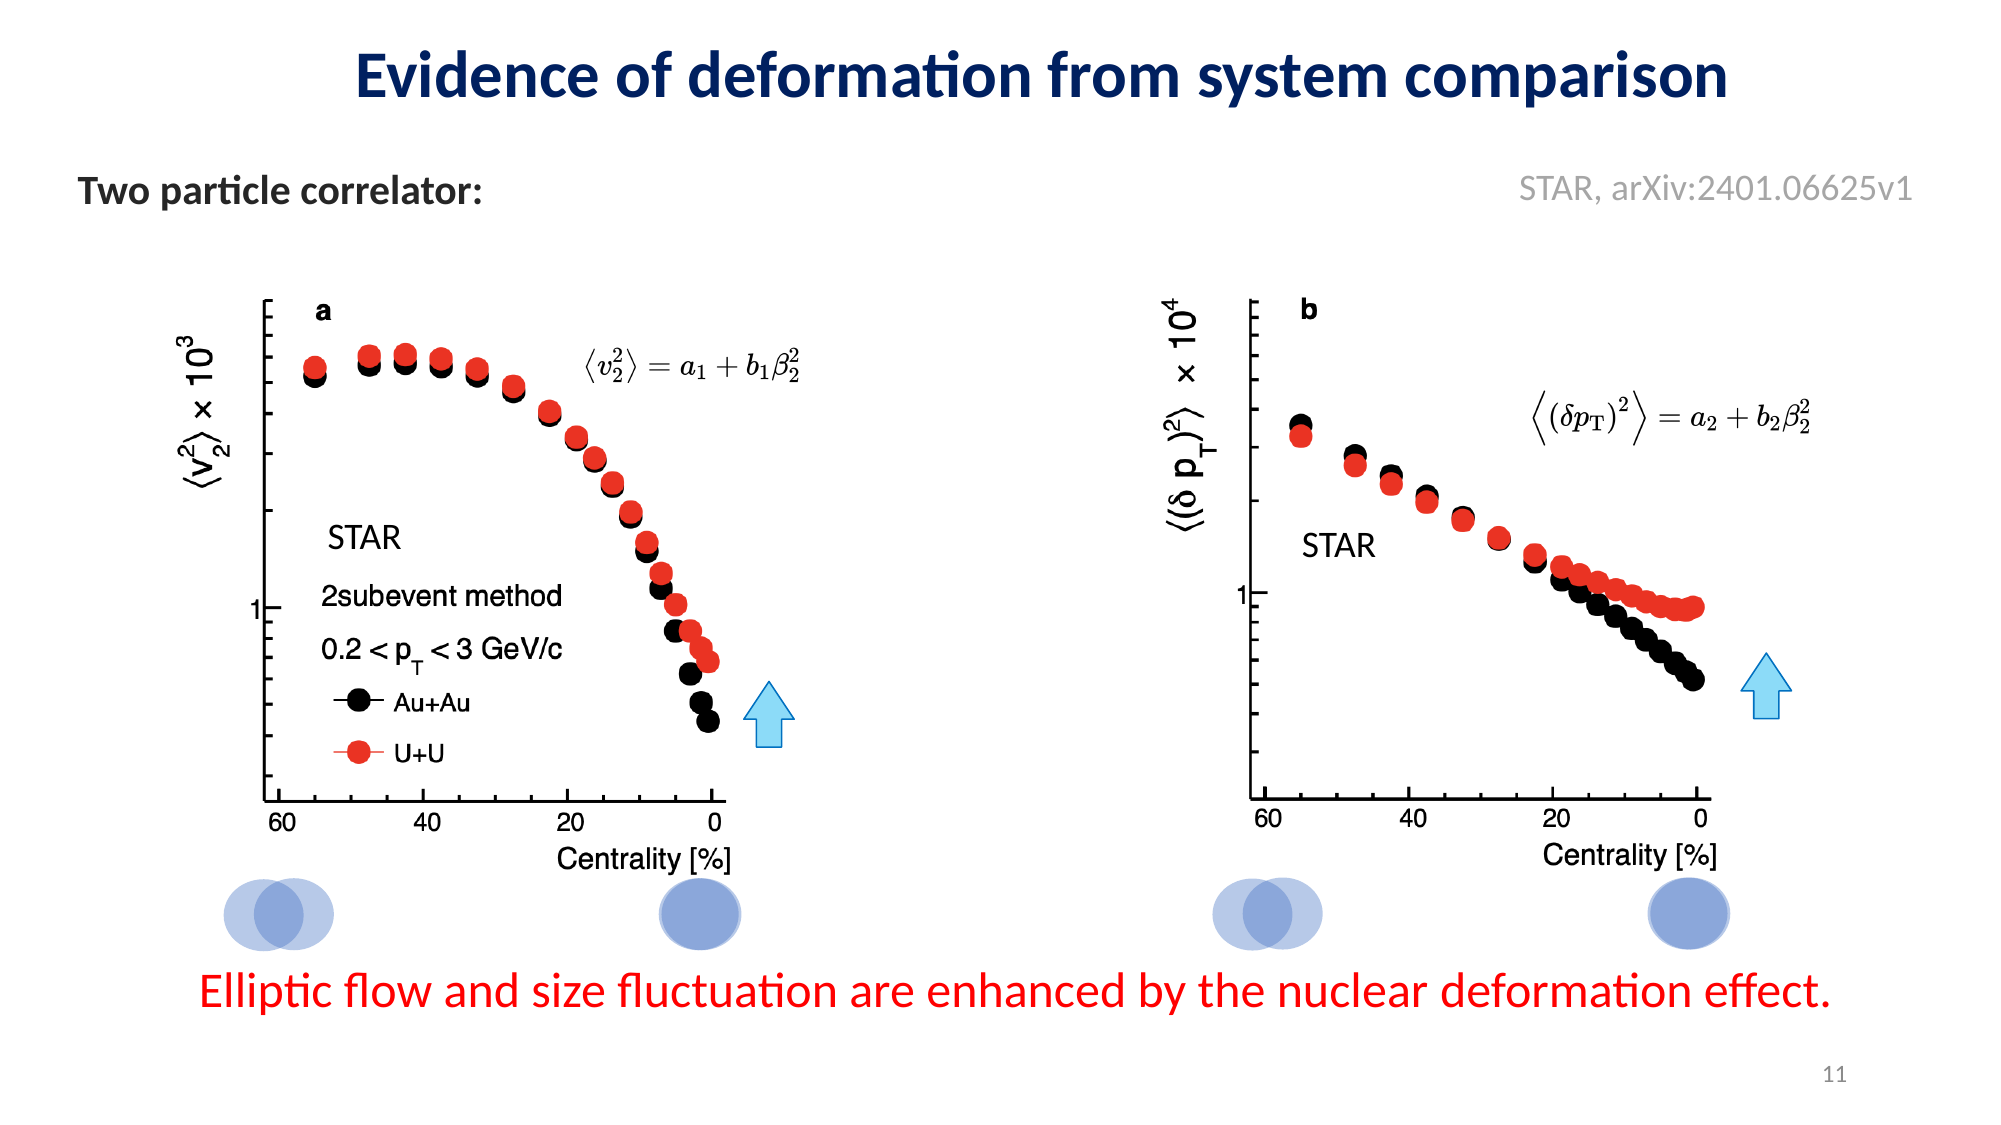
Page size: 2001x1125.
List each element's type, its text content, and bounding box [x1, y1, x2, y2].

text_box [743, 681, 795, 748]
picture [167, 280, 826, 878]
text_box Elliptic flow and size fluctuation are enhanced by the nuclear deformation effect. [183, 950, 1931, 1025]
text_box Evidence of deformation from system comparison [340, 23, 1746, 119]
picture [1155, 280, 1824, 875]
text_box [1741, 653, 1792, 719]
text_box STAR, arXiv:2401.06625v1 [1504, 155, 1929, 215]
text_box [223, 878, 742, 952]
slide_number 11 [1412, 1042, 1863, 1103]
text_box Two particle correlator: [58, 143, 531, 233]
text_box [1212, 877, 1731, 951]
